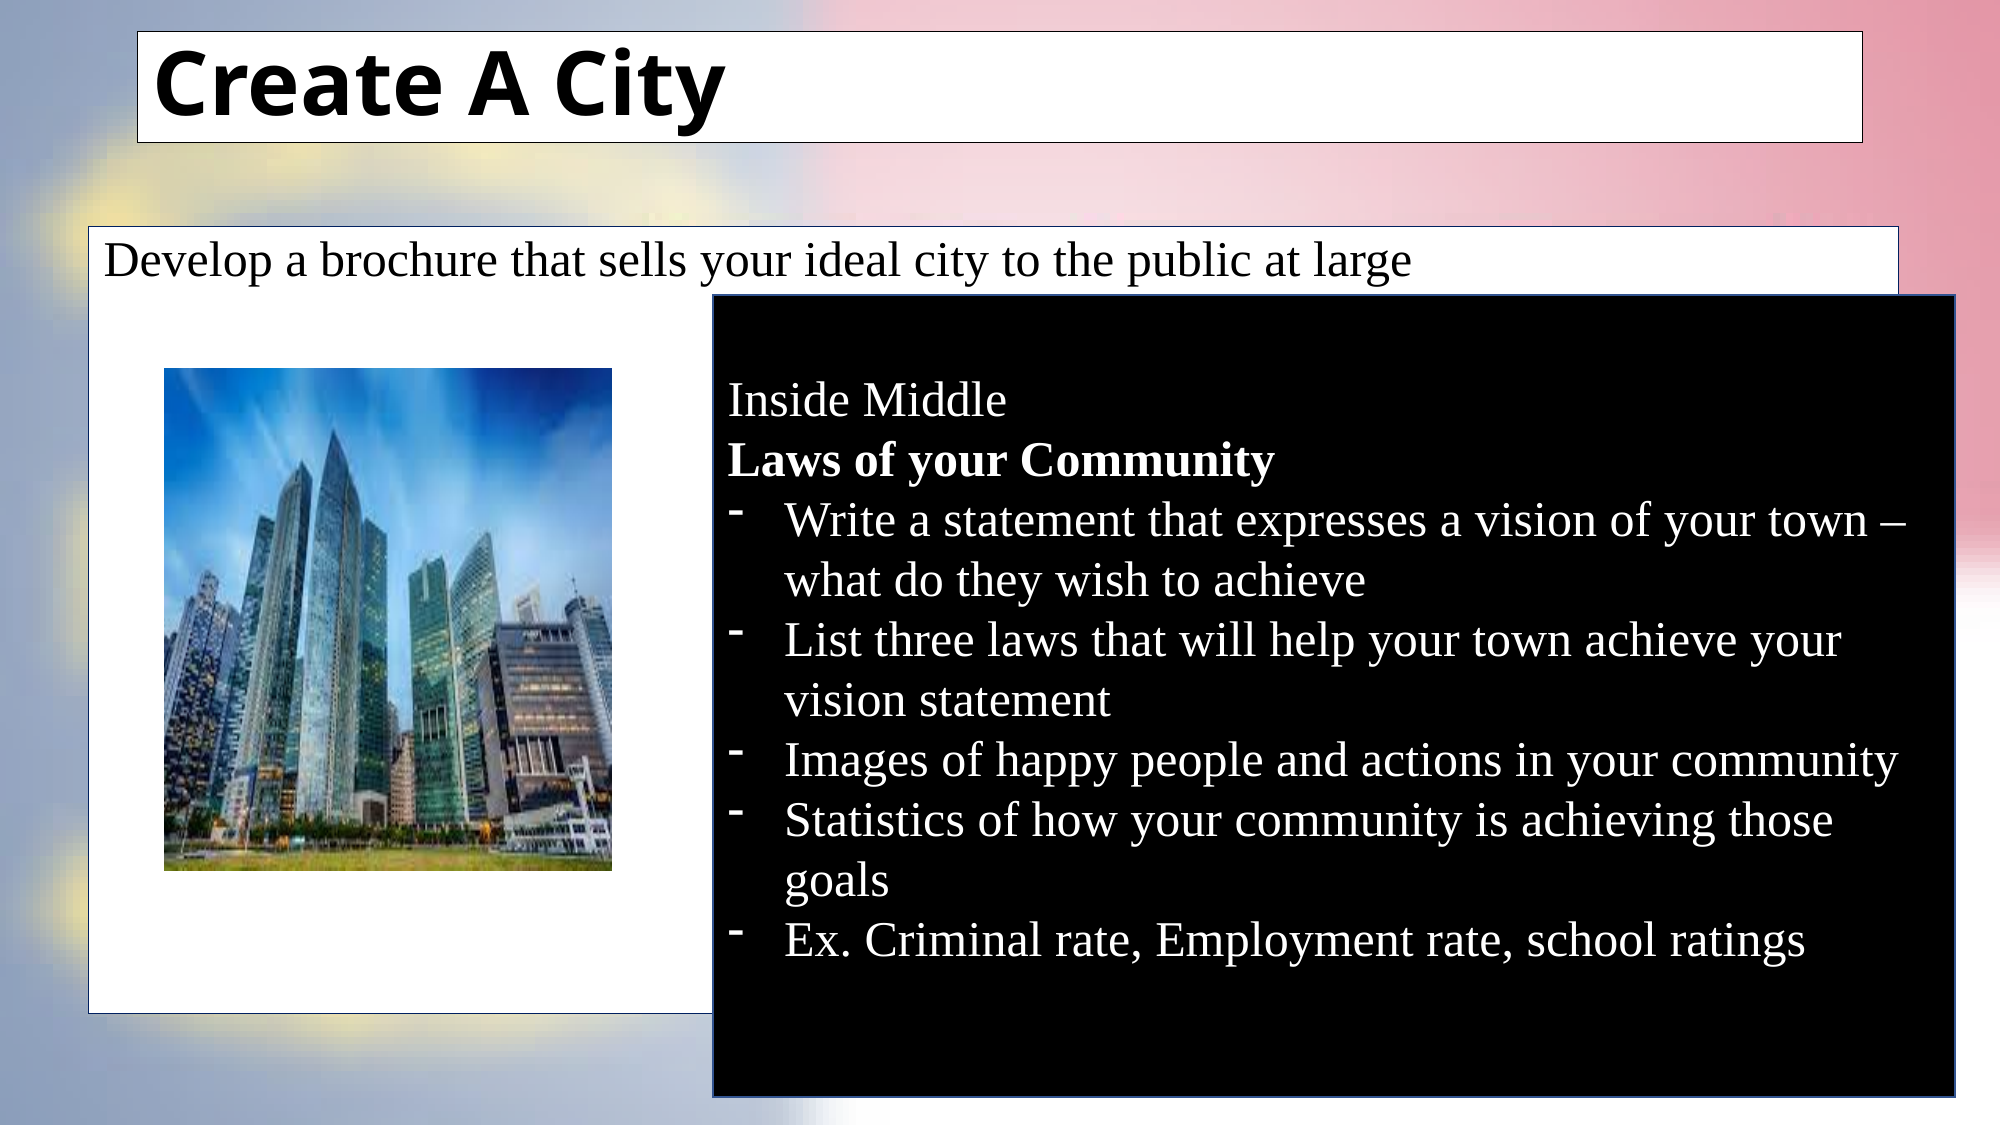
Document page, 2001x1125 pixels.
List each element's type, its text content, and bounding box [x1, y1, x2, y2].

list Develop a brochure that sells your ideal city to the public at large [88, 226, 1899, 1014]
text_box Inside Middle Laws of your Community Write a statement that expresses a vision of your town – what do they wish to achieve List three laws that will help your town achieve your vision statement Images of happy people and actions in your community Statistics of how your community is achieving those goals Ex. Criminal rate, Employment rate, school ratings [712, 294, 1956, 1098]
title Create A City [137, 31, 1863, 143]
picture [164, 368, 612, 871]
